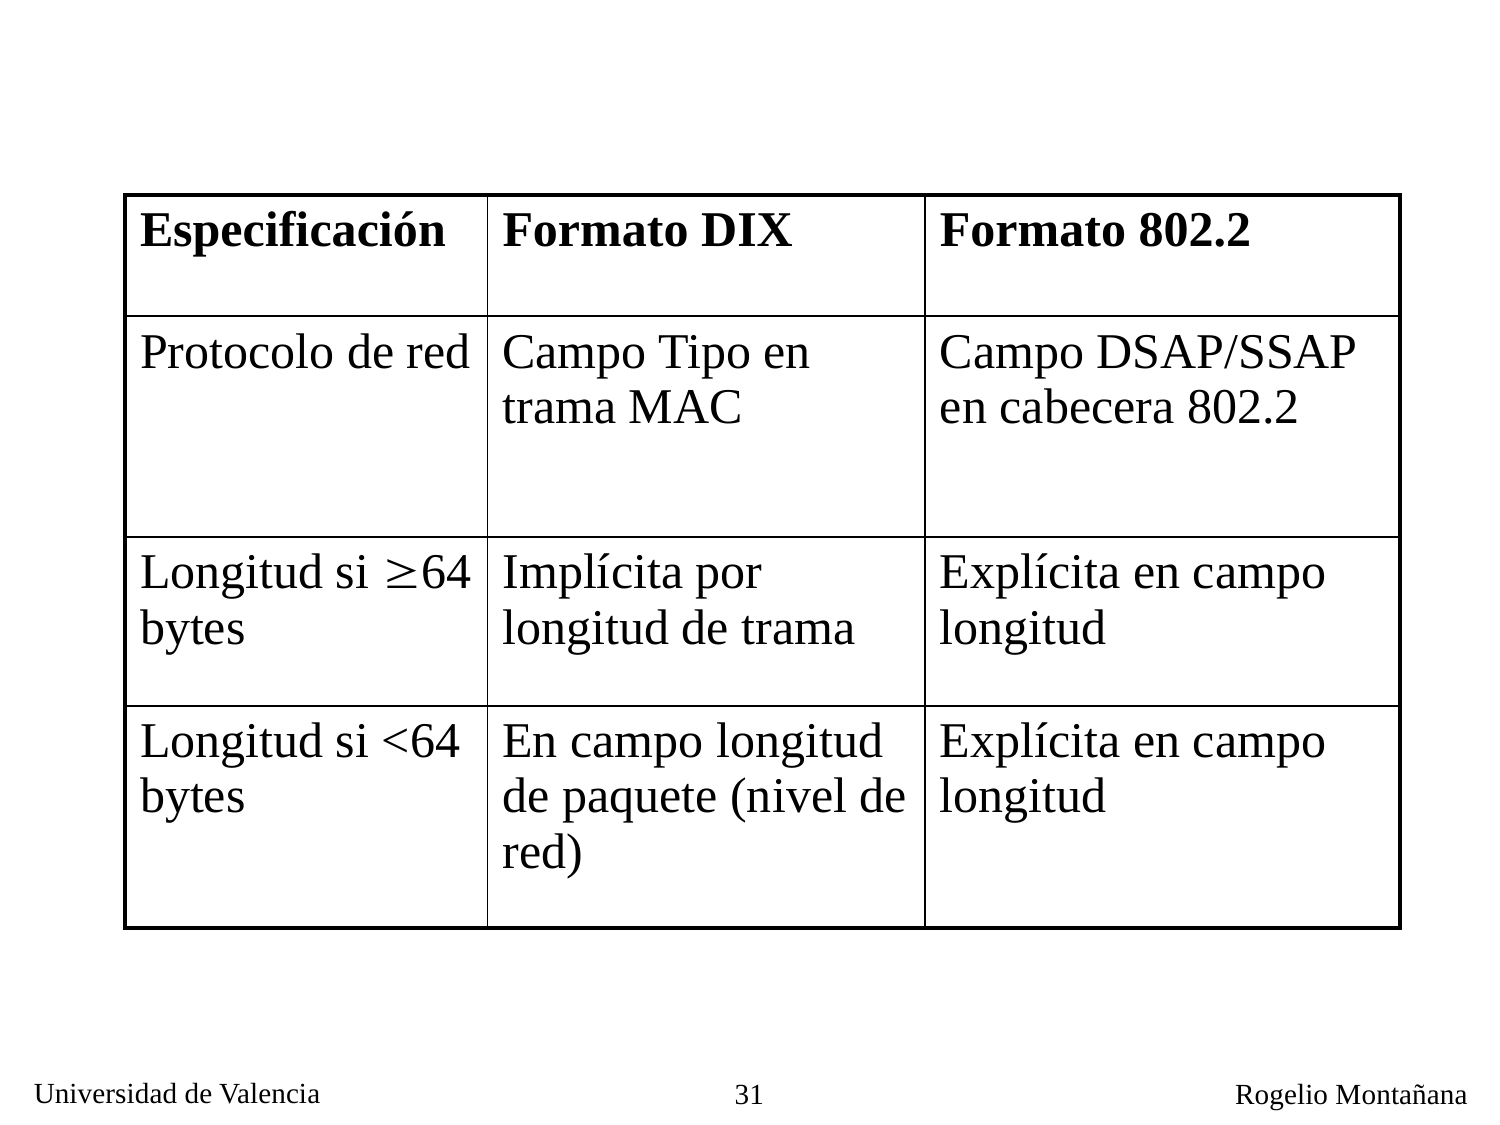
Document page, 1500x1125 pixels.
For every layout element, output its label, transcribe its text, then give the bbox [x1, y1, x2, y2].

table_header Especificación [127, 197, 487, 315]
table_cell Longitud si 64 bytes [127, 538, 487, 705]
table_cell Implícita por longitud de trama [488, 538, 924, 705]
table_header Formato 802.2 [926, 197, 1398, 315]
table_cell En campo longitud de paquete (nivel de red) [488, 707, 924, 926]
table_cell Explícita en campo longitud [926, 538, 1398, 705]
table_cell Explícita en campo longitud [926, 707, 1398, 926]
table_cell Campo Tipo en trama MAC [488, 317, 924, 536]
table_cell Protocolo de red [127, 317, 487, 536]
table_cell Campo DSAP/SSAP en cabecera 802.2 [926, 317, 1398, 536]
table_cell Longitud si <64 bytes [127, 707, 487, 926]
table_header Formato DIX [488, 197, 924, 315]
